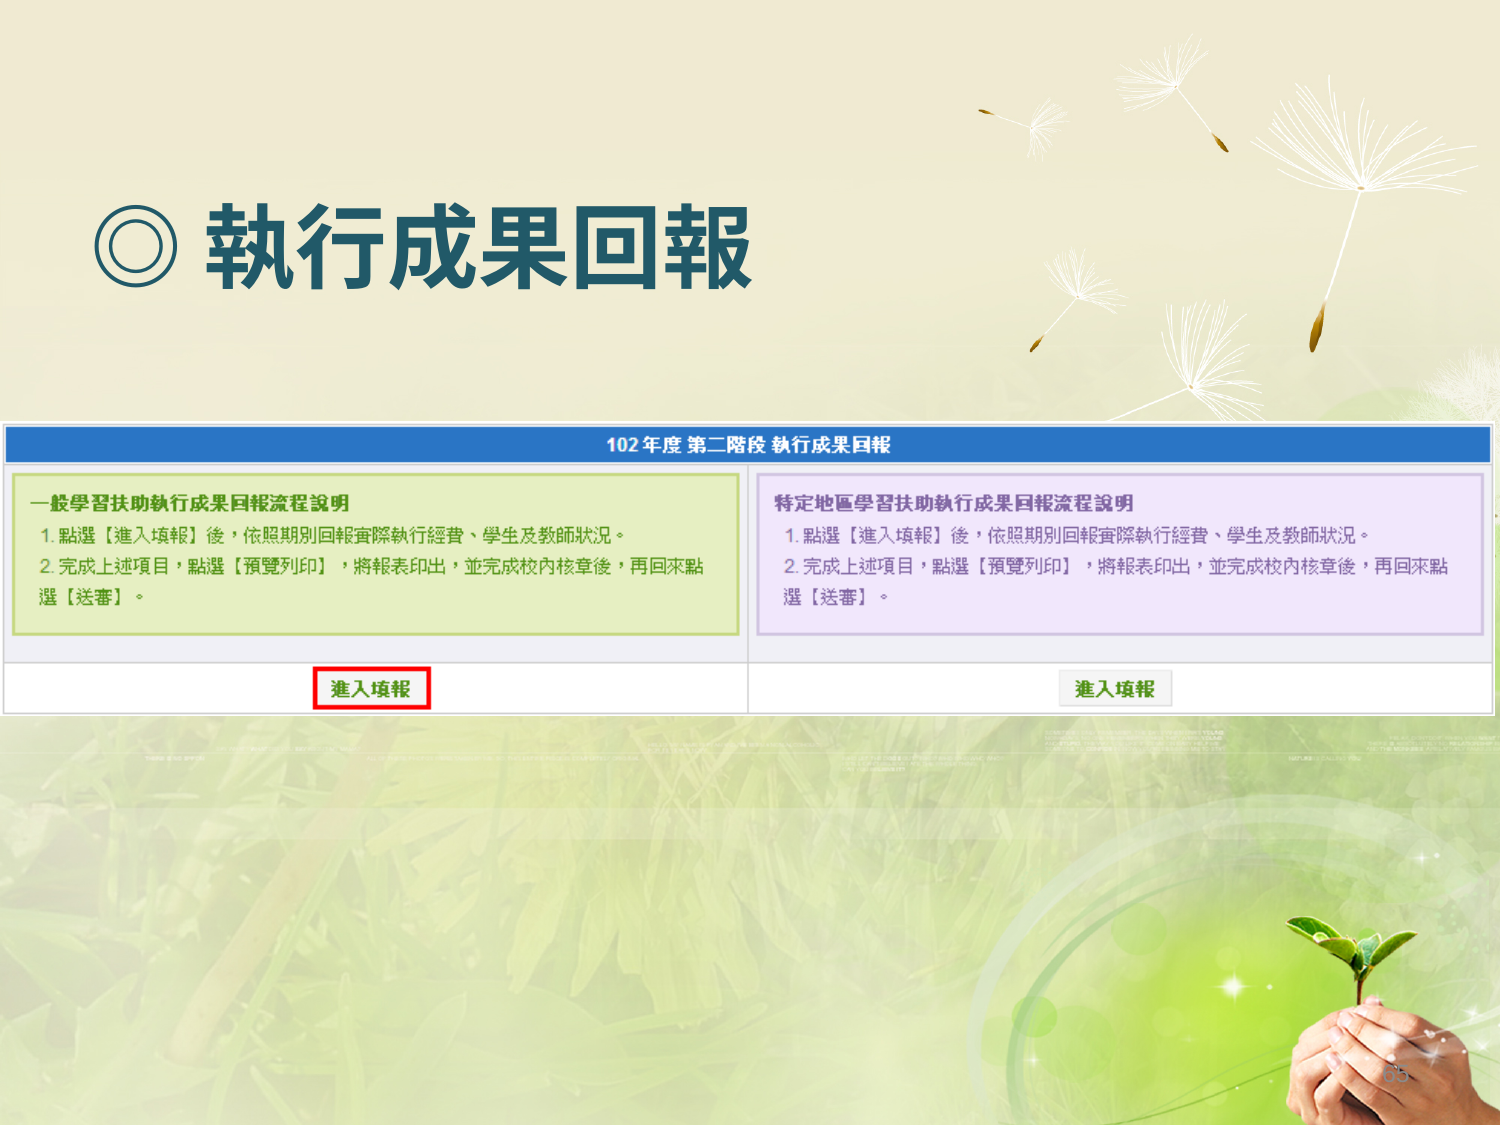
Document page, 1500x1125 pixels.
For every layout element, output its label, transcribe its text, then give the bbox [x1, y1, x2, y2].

slide_number 65 [1074, 1042, 1425, 1103]
title ◎執行成果回報 [75, 150, 1425, 339]
picture [0, 0, 1500, 1125]
